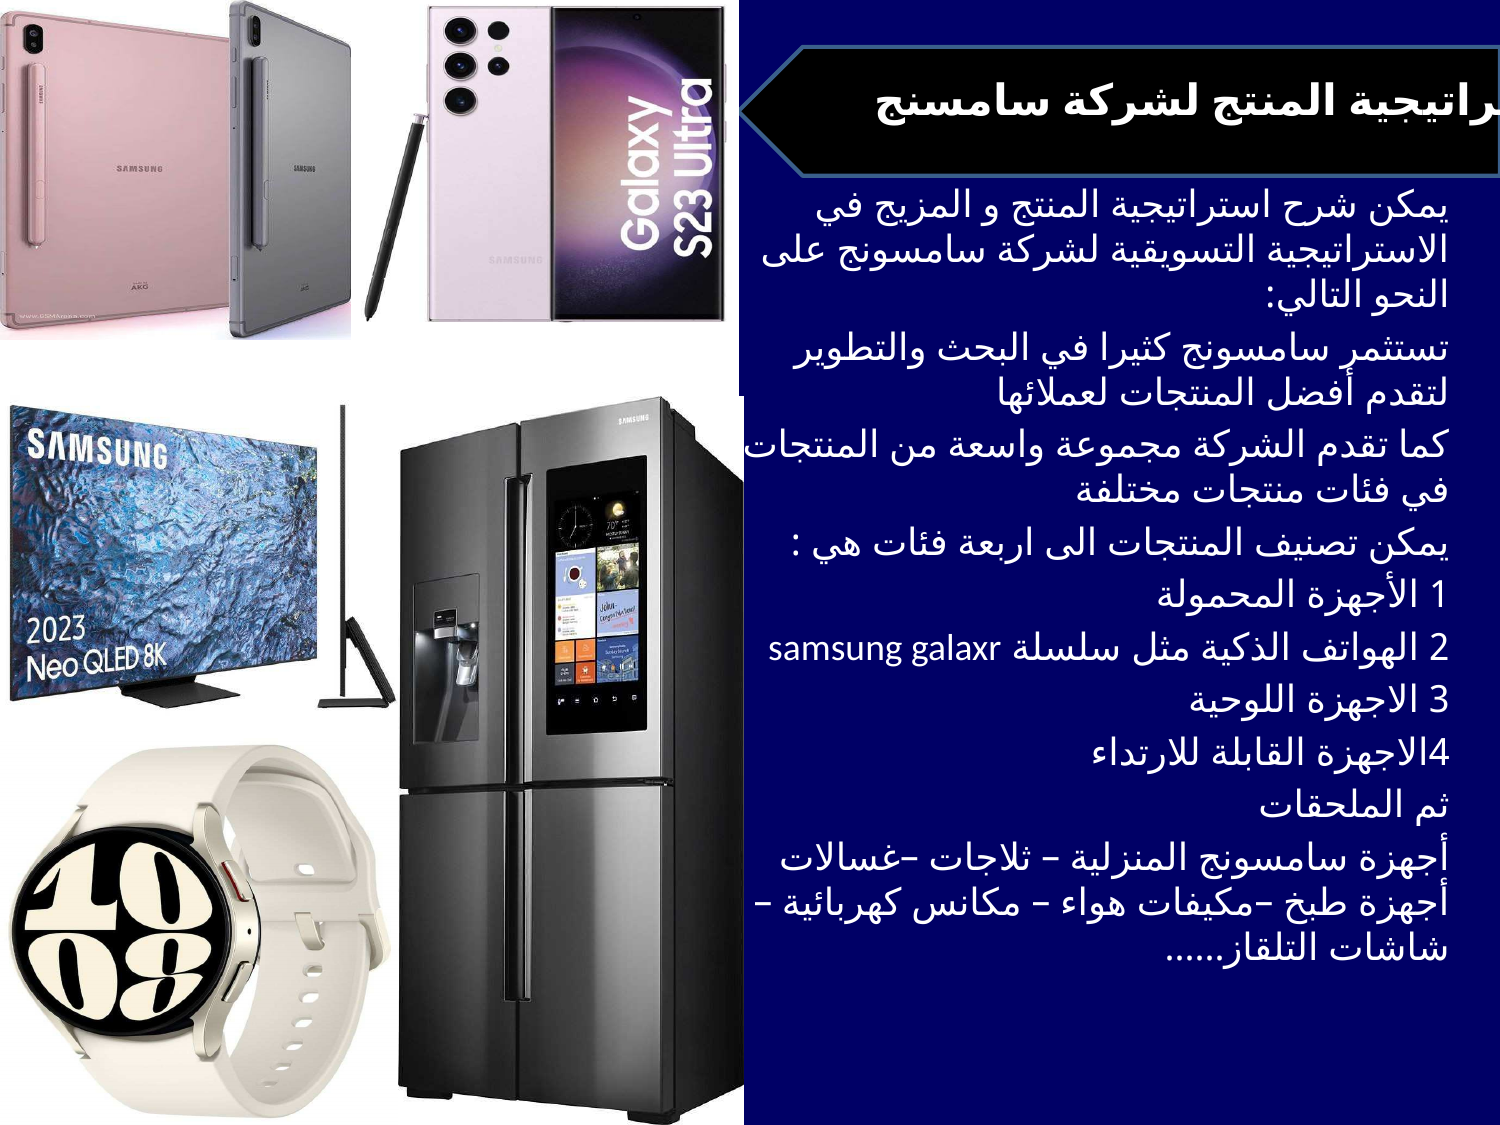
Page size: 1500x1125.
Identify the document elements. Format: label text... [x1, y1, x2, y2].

picture [0, 0, 744, 1125]
list يمكن شرح استراتيجية المنتج و المزيج في الاستراتيجية التسويقية لشركة سامسونج على النحو التالي: تستثمر سامسونج كثيرا في البحث والتطوير لتقدم أفضل المنتجات لعملائها كما تقدم الشركة مجموعة واسعة من المنتجات في فئات منتجات مختلفة يمكن تصنيف المنتجات الى اربعة فئات هي : 1 الأجهزة المحمولة 2 الهواتف الذكية مثل سلسلة samsung galaxr 3 الاجهزة اللوحية 4الاجهزة القابلة للارتداء ثم الملحقات أجهزة سامسونج المنزلية – ثلاجات –غسالات أجهزة طبخ –مكيفات هواء – مكانس كهربائية – شاشات التلقاز...... [743, 152, 1465, 997]
title استراتيجية المنتج لشركة سامسنج [743, 58, 1500, 188]
text_box [788, 44, 1500, 58]
